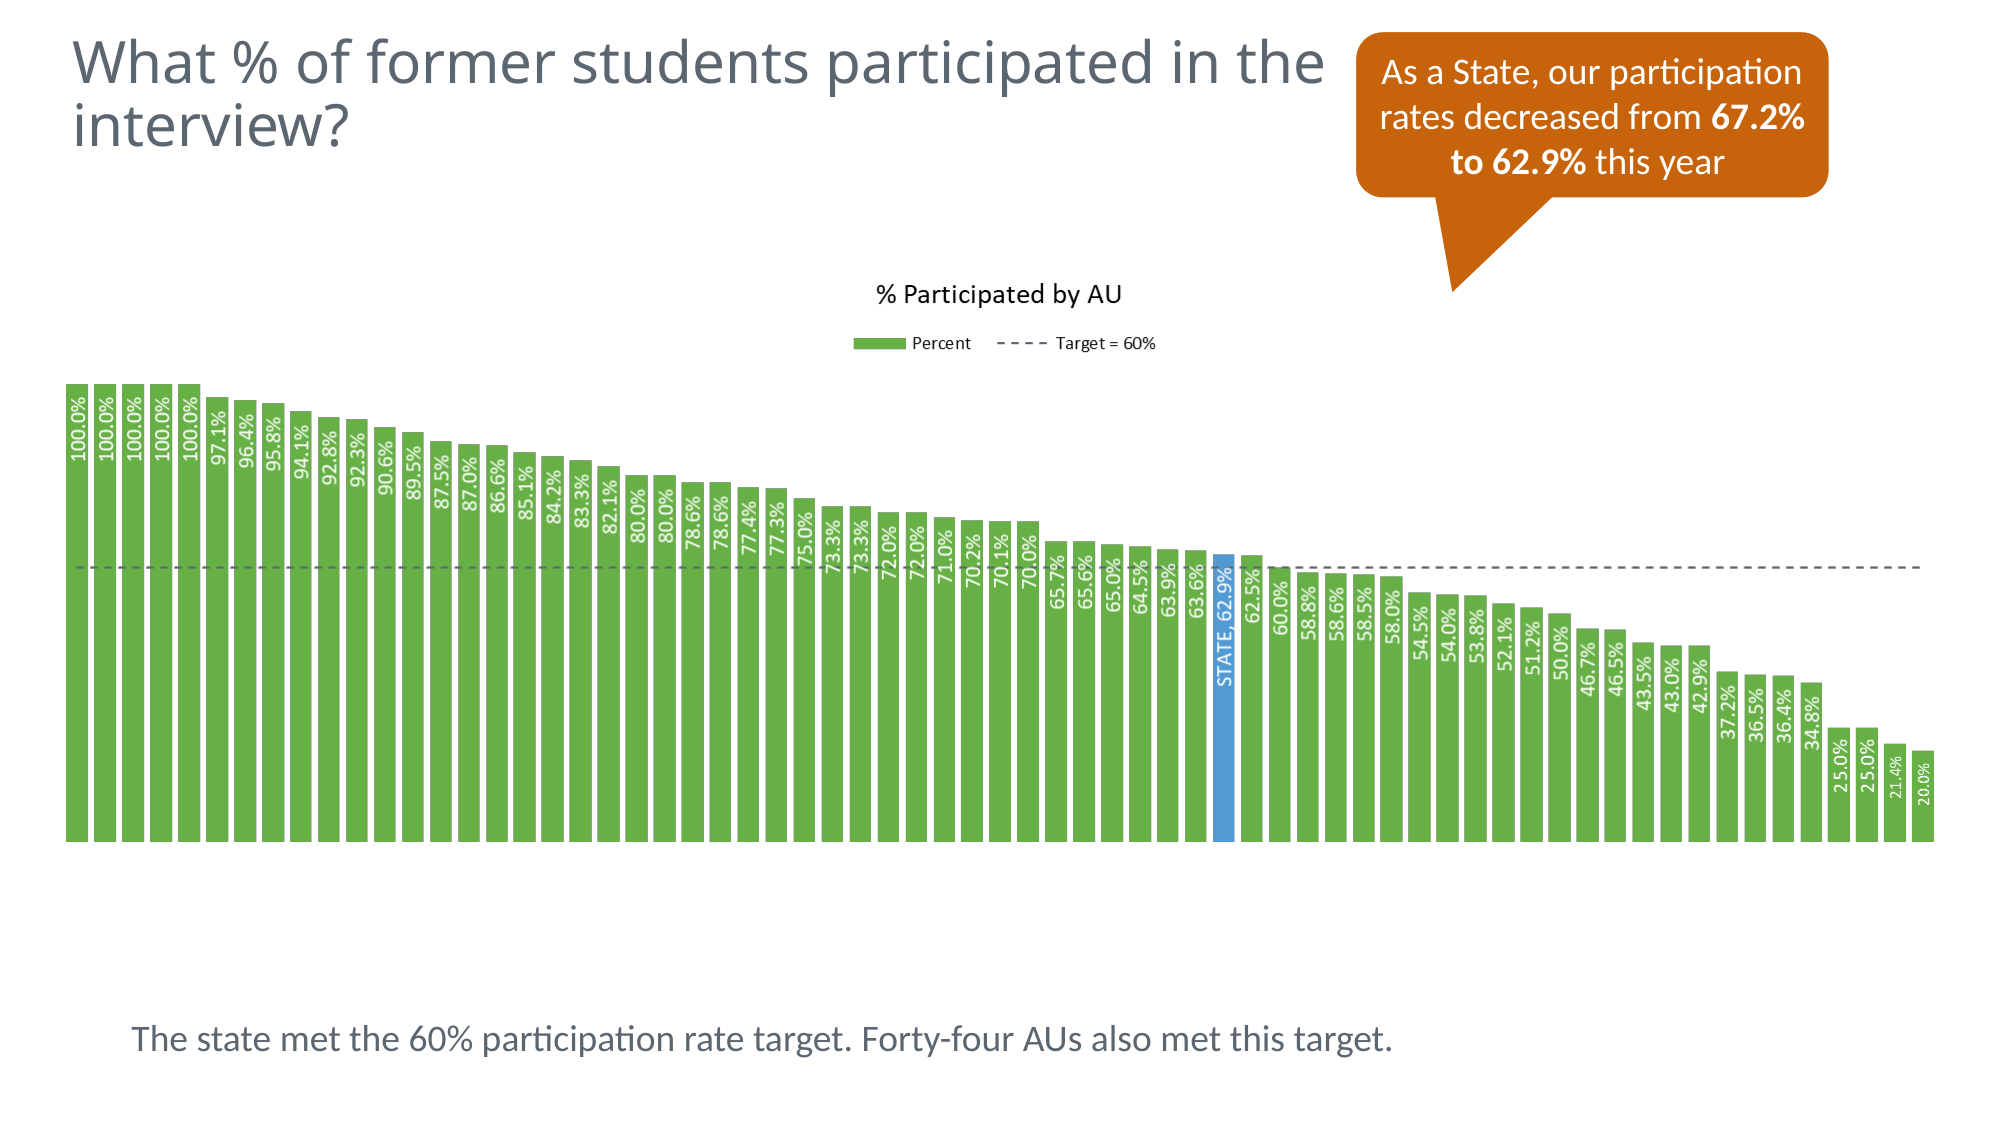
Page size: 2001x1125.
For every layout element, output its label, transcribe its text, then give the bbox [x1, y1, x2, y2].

title What % of former students participated in the interview? [72, 33, 1355, 182]
picture [40, 259, 1960, 865]
text_box As a State, our participation rates decreased from 67.2% to 62.9% this year [1353, 29, 1832, 259]
text_box The state met the 60% participation rate target. Forty-four AUs also met this target. [116, 1006, 1816, 1066]
